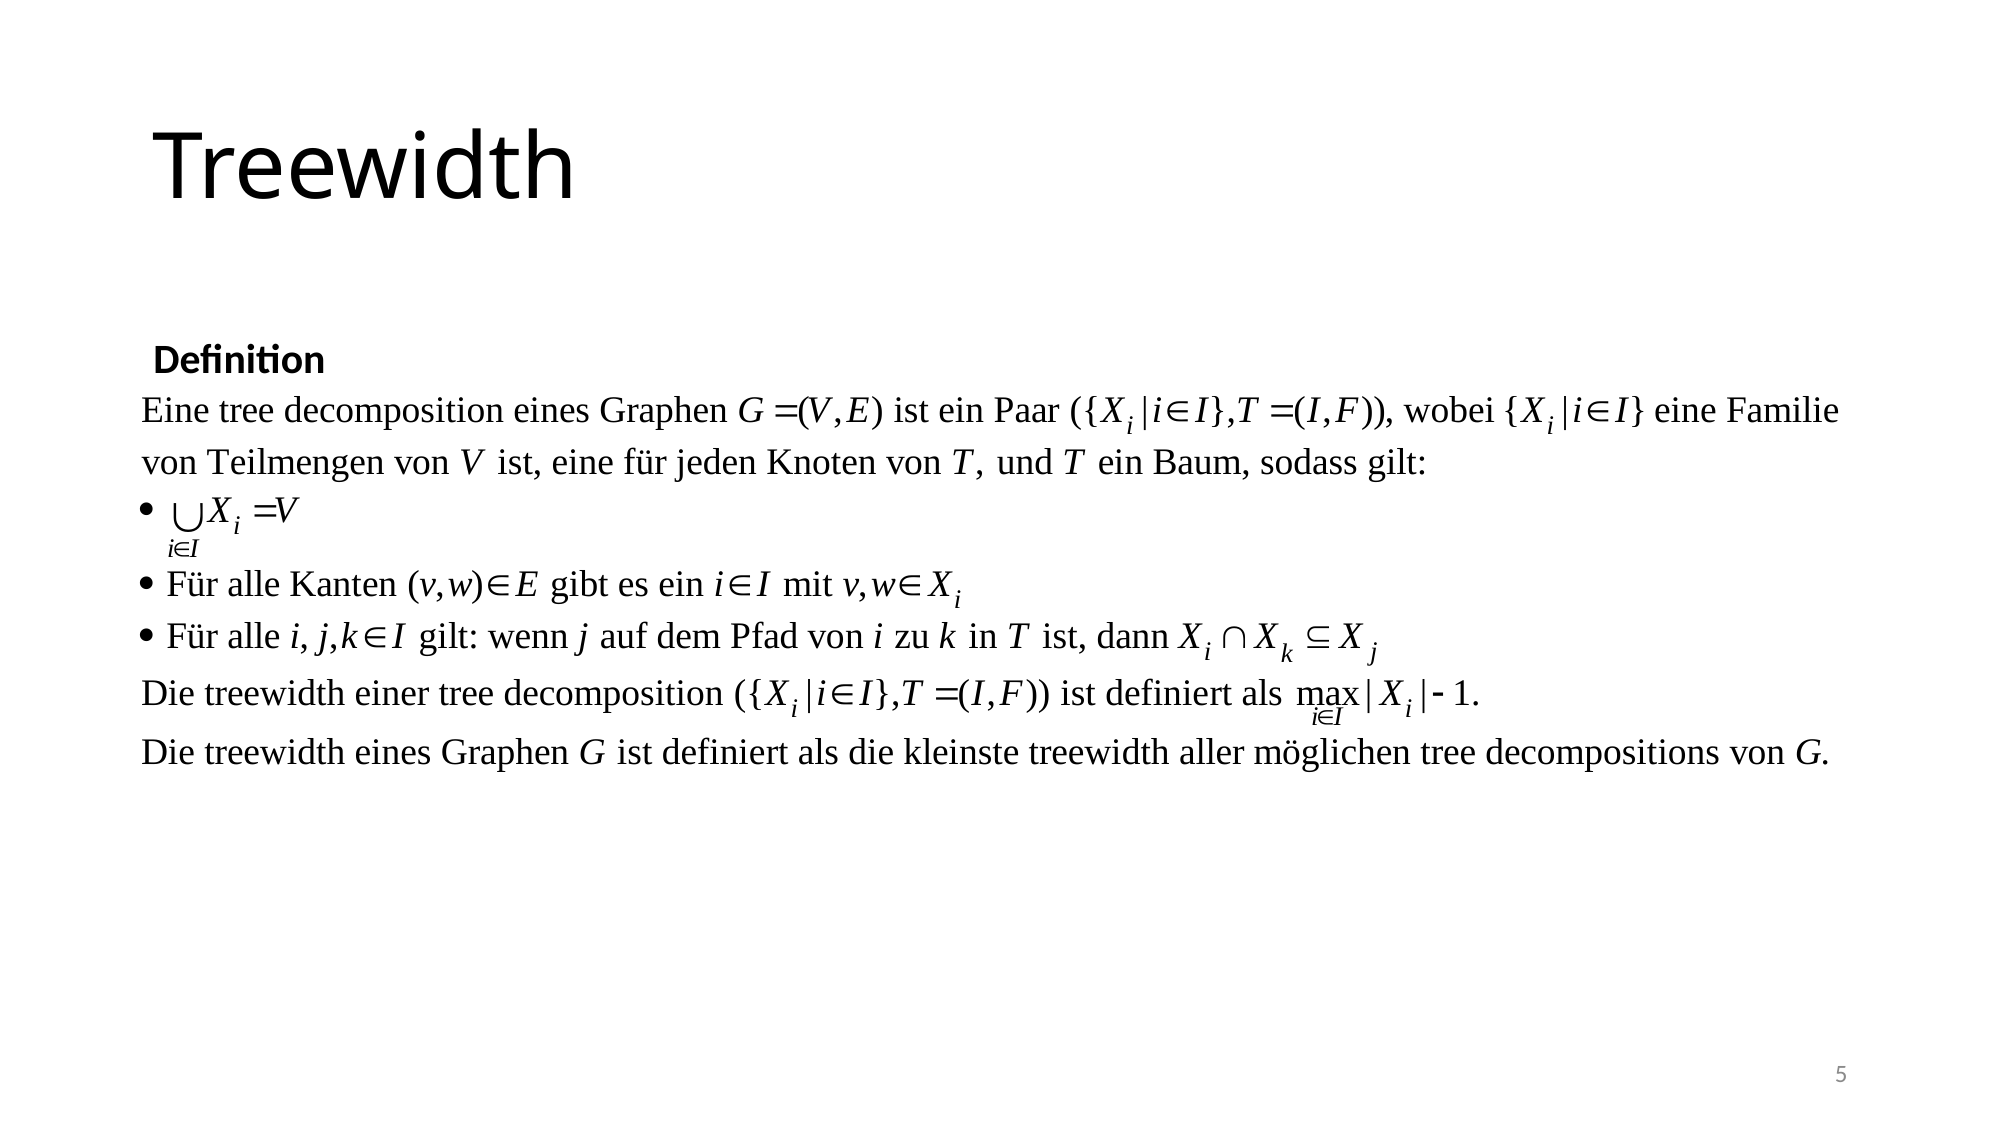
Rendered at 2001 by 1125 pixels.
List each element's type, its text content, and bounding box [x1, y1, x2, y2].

slide_number 5 [1412, 1042, 1863, 1103]
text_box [137, 390, 1855, 778]
title Treewidth [137, 59, 1863, 278]
text_box Definition [138, 324, 341, 390]
